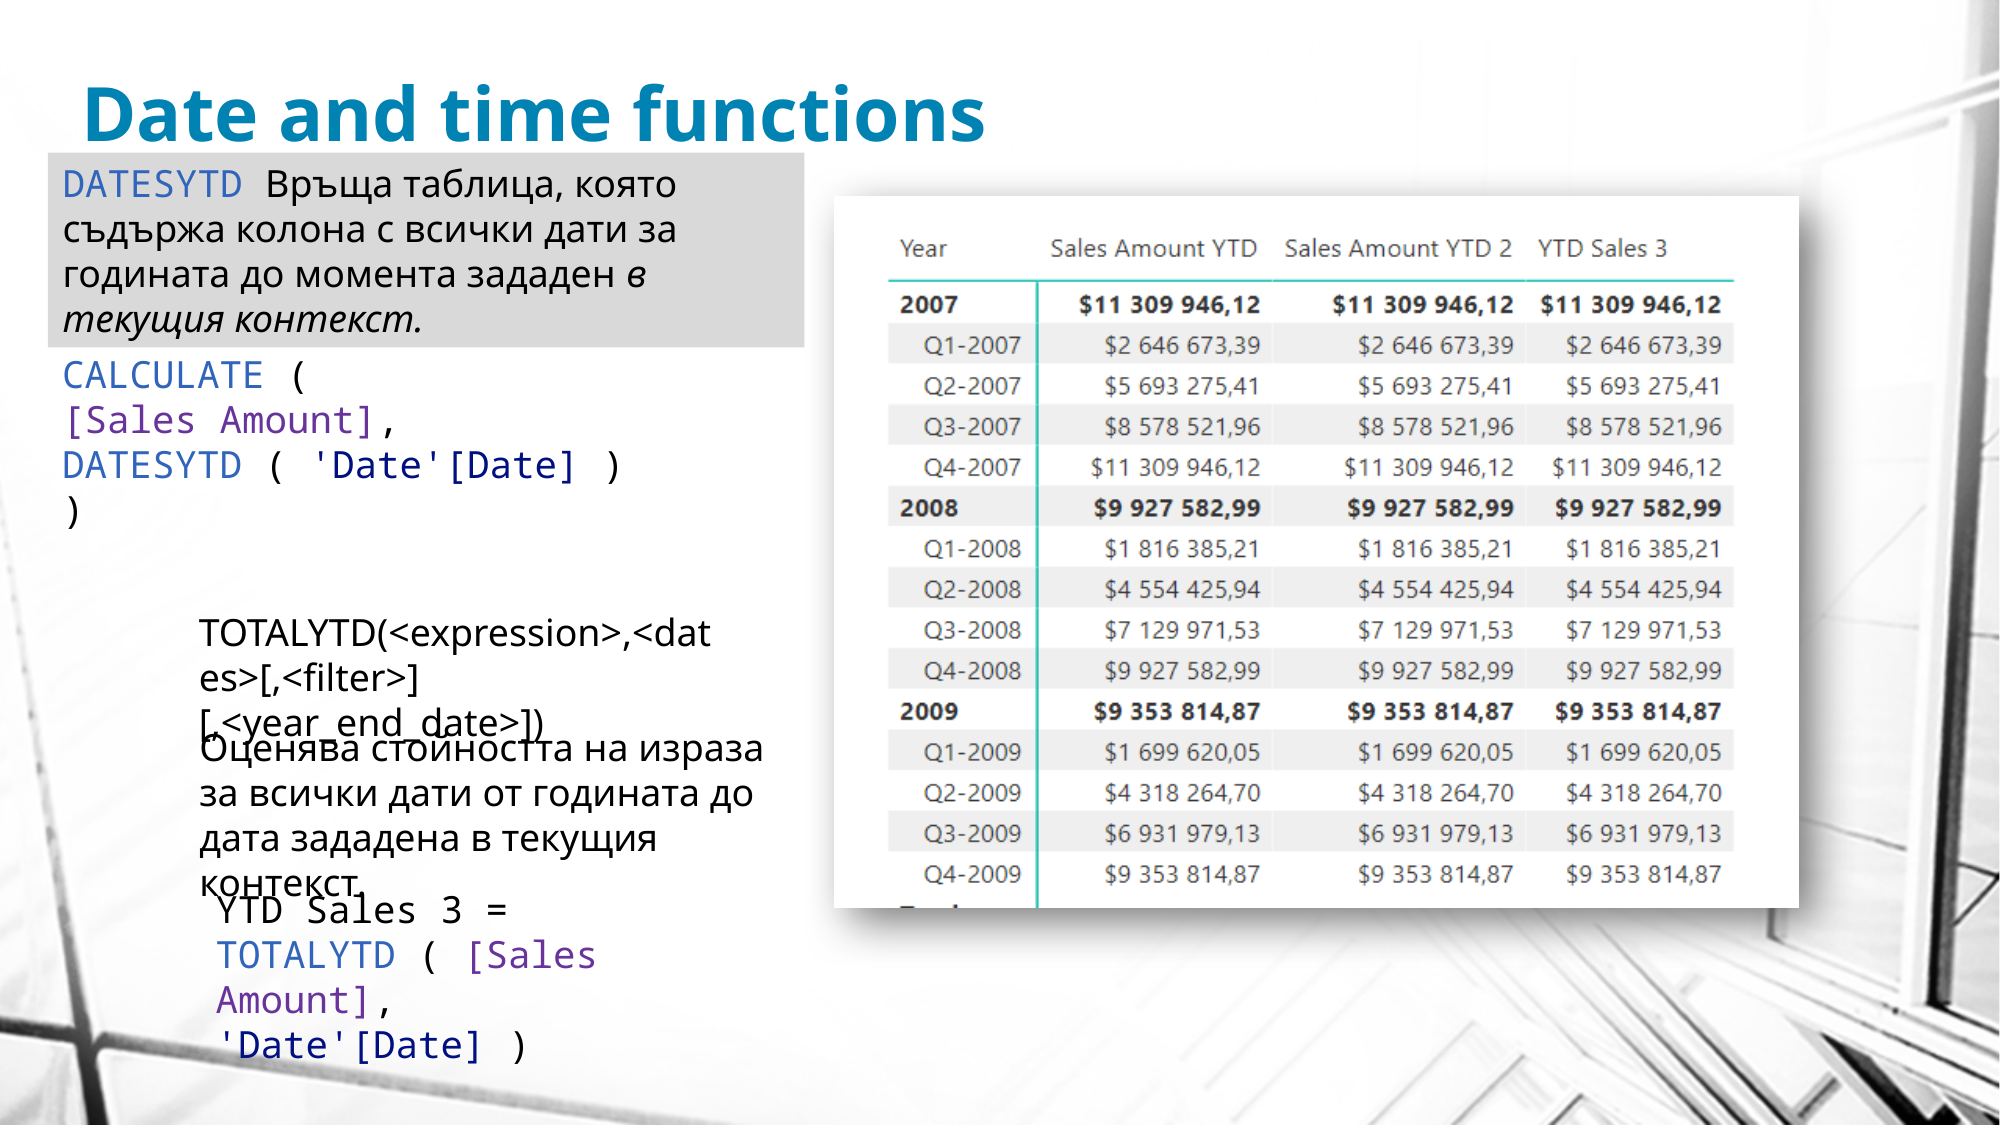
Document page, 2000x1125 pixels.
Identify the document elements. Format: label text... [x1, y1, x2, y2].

text_box Sales Amount YTD 2 = CALCULATE ( [Sales Amount], DATESYTD ( 'Date'[Date] ) ) [47, 348, 772, 539]
text_box Оценява стойността на израза за всички дати от годината до дата зададена в текущия контекст. [184, 716, 802, 912]
title Date and time functions [66, 54, 1492, 164]
picture [0, 0, 2000, 1125]
text_box TOTALYTD(<expression>,<dates>[,<filter>][,<year_end_date>]) [183, 601, 746, 752]
text_box DATESYTD Връща таблица, която съдържа колона с всички дати за годината до момента зададен в текущия контекст. [47, 152, 805, 348]
text_box YTD Sales 3 = TOTALYTD ( [Sales Amount], 'Date'[Date] ) [200, 878, 804, 1073]
